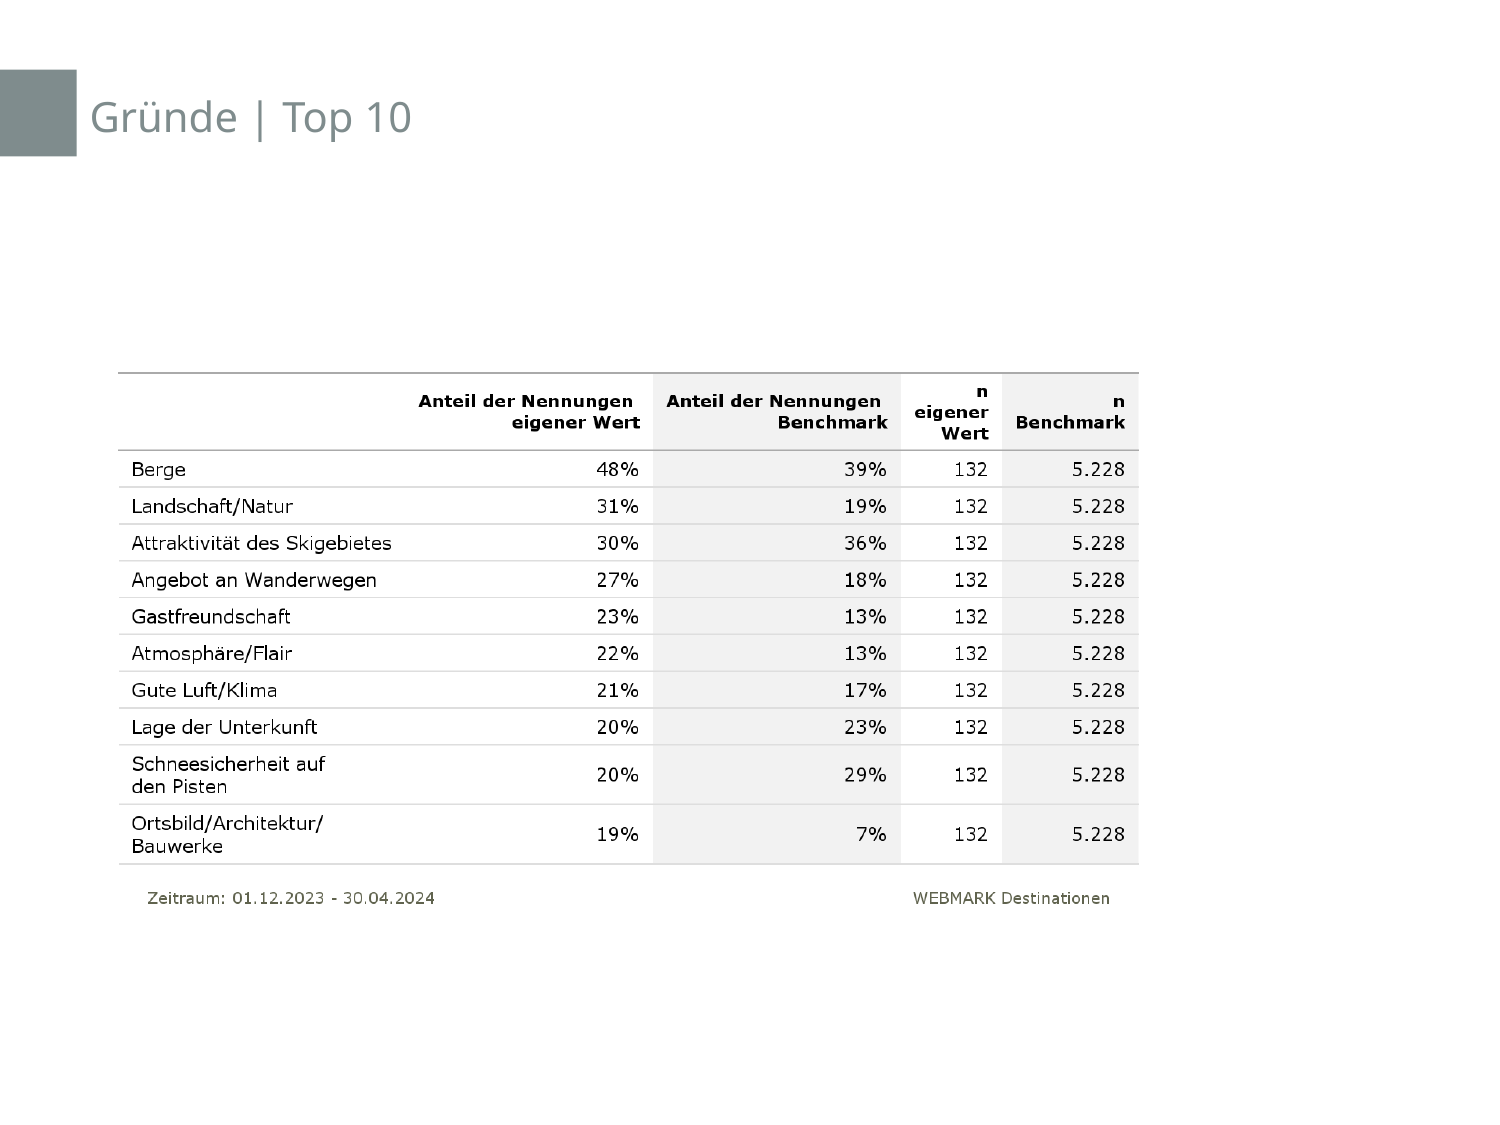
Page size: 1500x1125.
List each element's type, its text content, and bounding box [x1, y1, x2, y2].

title Gründe | Top 10 [74, 57, 1412, 175]
picture [117, 356, 1139, 930]
